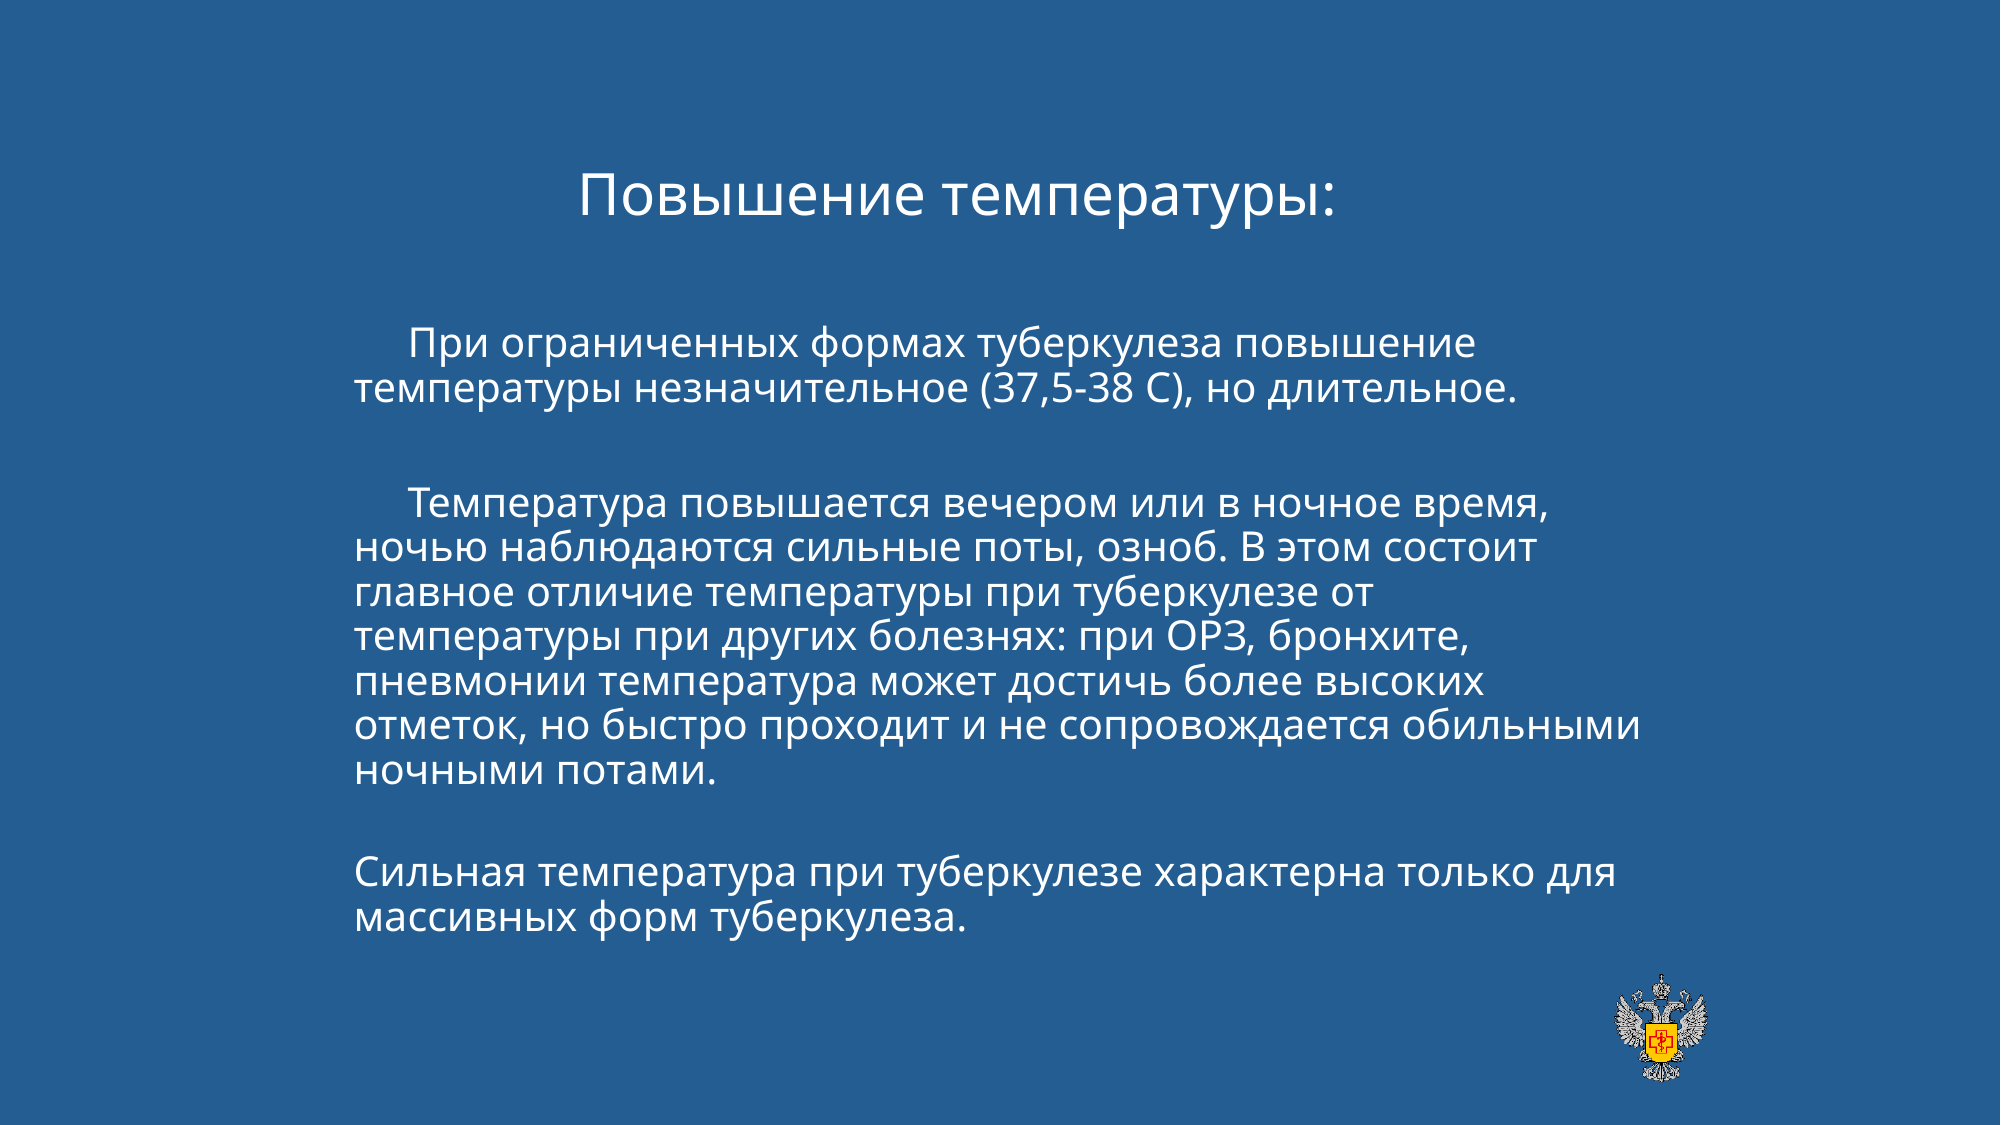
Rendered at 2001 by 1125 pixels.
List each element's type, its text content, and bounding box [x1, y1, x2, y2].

title Повышение температуры: [409, 137, 1521, 256]
list При ограниченных формах туберкулеза повышение температуры незначительное (37,5-38 С), но длительное. Температура повышается вечером или в ночное время, ночью наблюдаются сильные поты, озноб. В этом состоит главное отличие температуры при туберкулезе от температуры при других болезнях: при ОРЗ, бронхите, пневмонии температура может достичь более высоких отметок, но быстро проходит и не сопровождается обильными ночными потами. Сильная температура при туберкулезе характерна только для массивных форм туберкулеза. [338, 314, 1662, 953]
picture [1614, 974, 1708, 1083]
